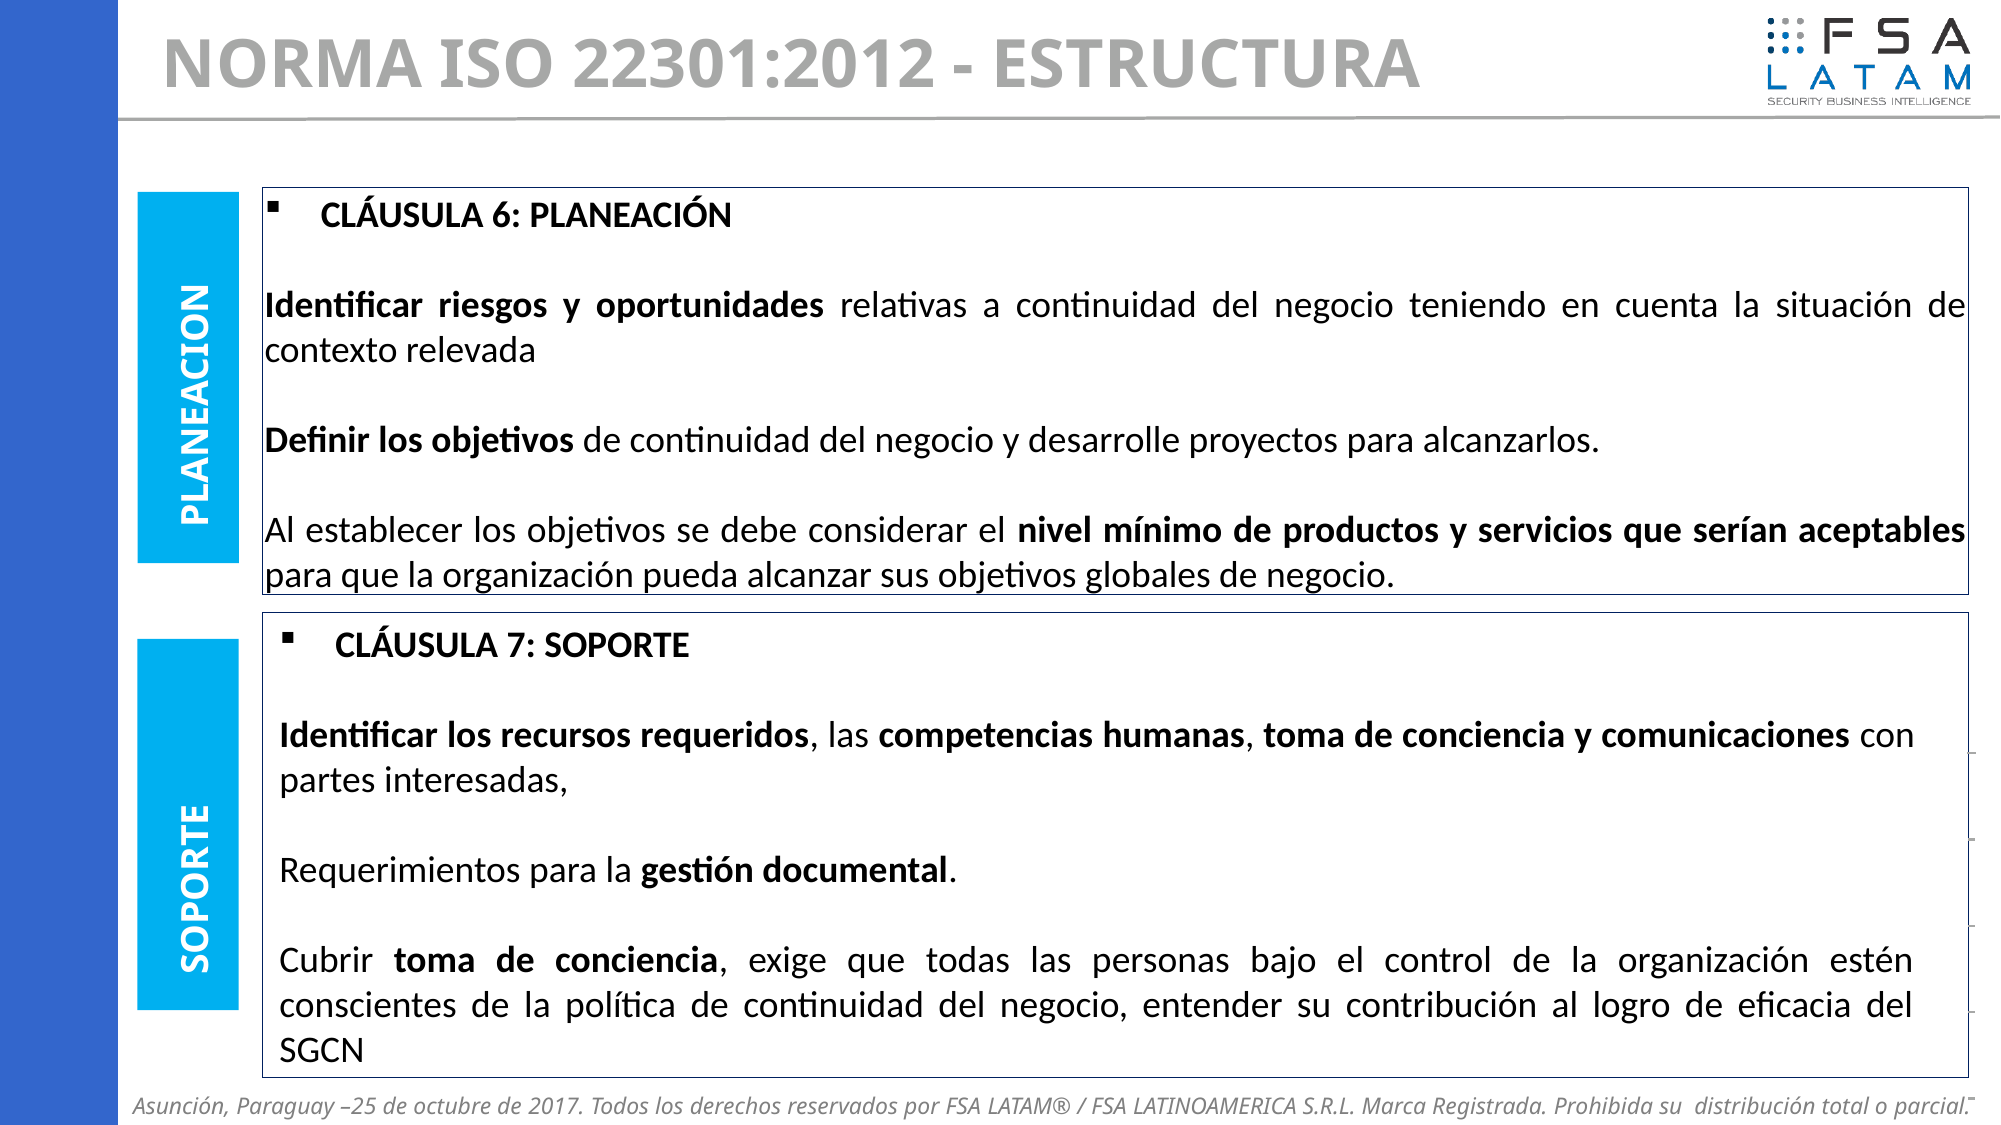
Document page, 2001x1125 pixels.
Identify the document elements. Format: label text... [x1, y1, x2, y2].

text_box CLÁUSULA 6: PLANEACIÓN Identificar riesgos y oportunidades relativas a continuidad del negocio teniendo en cuenta la situación de contexto relevada Definir los objetivos de continuidad del negocio y desarrolle proyectos para alcanzarlos. Al establecer los objetivos se debe considerar el nivel mínimo de productos y servicios que serían aceptables para que la organización pueda alcanzar sus objetivos globales de negocio. [262, 187, 1969, 595]
text_box [1767, 18, 1971, 105]
text_box PLANEACION [170, 191, 217, 530]
text_box NORMA ISO 22301:2012 - ESTRUCTURA [159, 18, 1765, 101]
text_box [137, 191, 239, 564]
text_box CLÁUSULA 7: SOPORTE Identificar los recursos requeridos, las competencias humanas, toma de conciencia y comunicaciones con partes interesadas, Requerimientos para la gestión documental. Cubrir toma de conciencia, exige que todas las personas bajo el control de la organización estén conscientes de la política de continuidad del negocio, entender su contribución al logro de eficacia del SGCN [262, 612, 1969, 1078]
footer Asunción, Paraguay –25 de octubre de 2017. Todos los derechos reservados por FSA LATAM® / FSA LATINOAMERICA S.R.L. Marca Registrada. Prohibida su distribución total o parcial. [131, 1087, 1988, 1125]
text_box [137, 638, 239, 1011]
text_box SOPORTE [170, 638, 216, 977]
